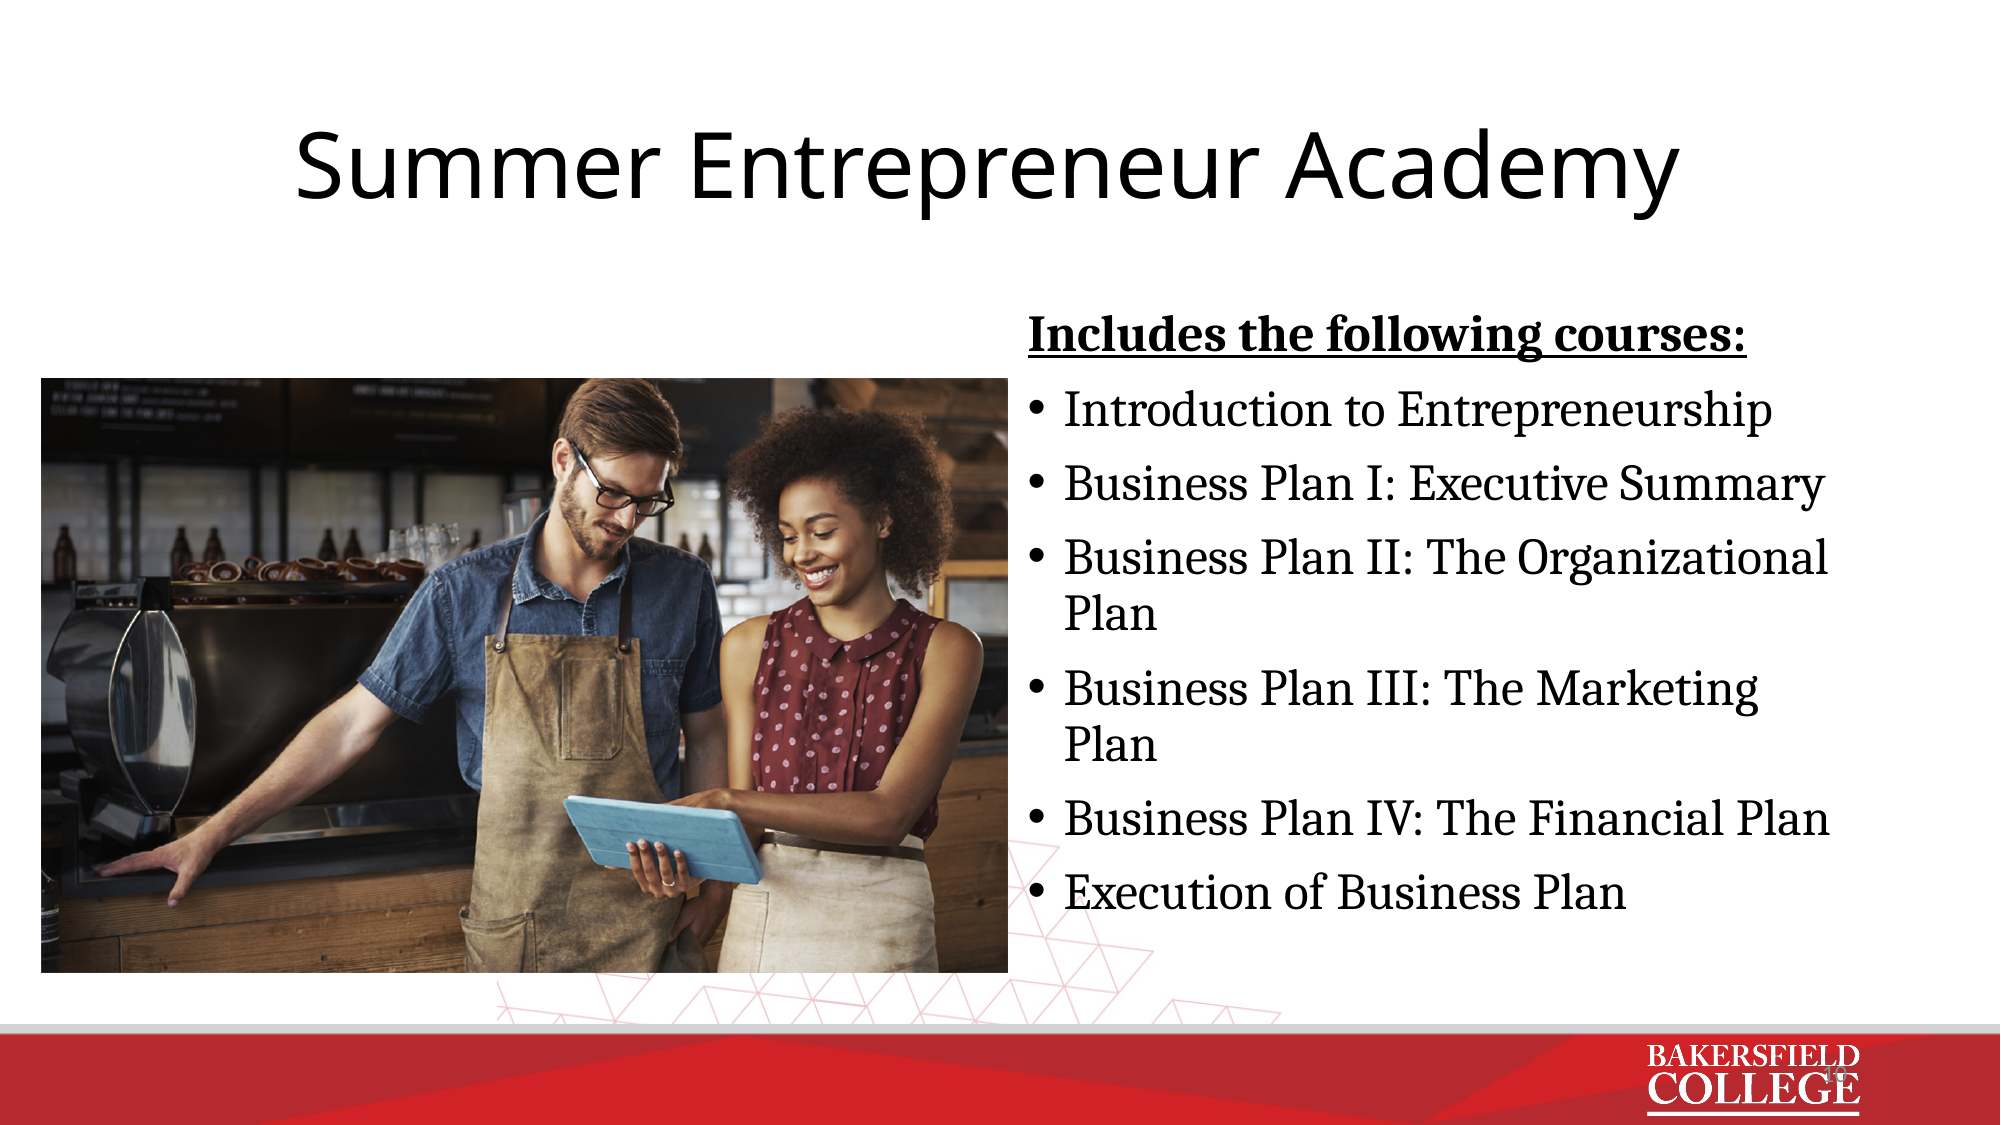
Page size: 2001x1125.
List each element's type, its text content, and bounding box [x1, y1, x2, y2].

title Summer Entrepreneur Academy [137, 59, 1863, 278]
slide_number 10 [1412, 1042, 1863, 1103]
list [41, 378, 1008, 973]
list Includes the following courses: Introduction to Entrepreneurship Business Plan I: Executive Summary Business Plan II: The Organizational Plan Business Plan III: The Marketing Plan Business Plan IV: The Financial Plan Execution of Business Plan [1012, 299, 1863, 1014]
picture [0, 1024, 2000, 1125]
